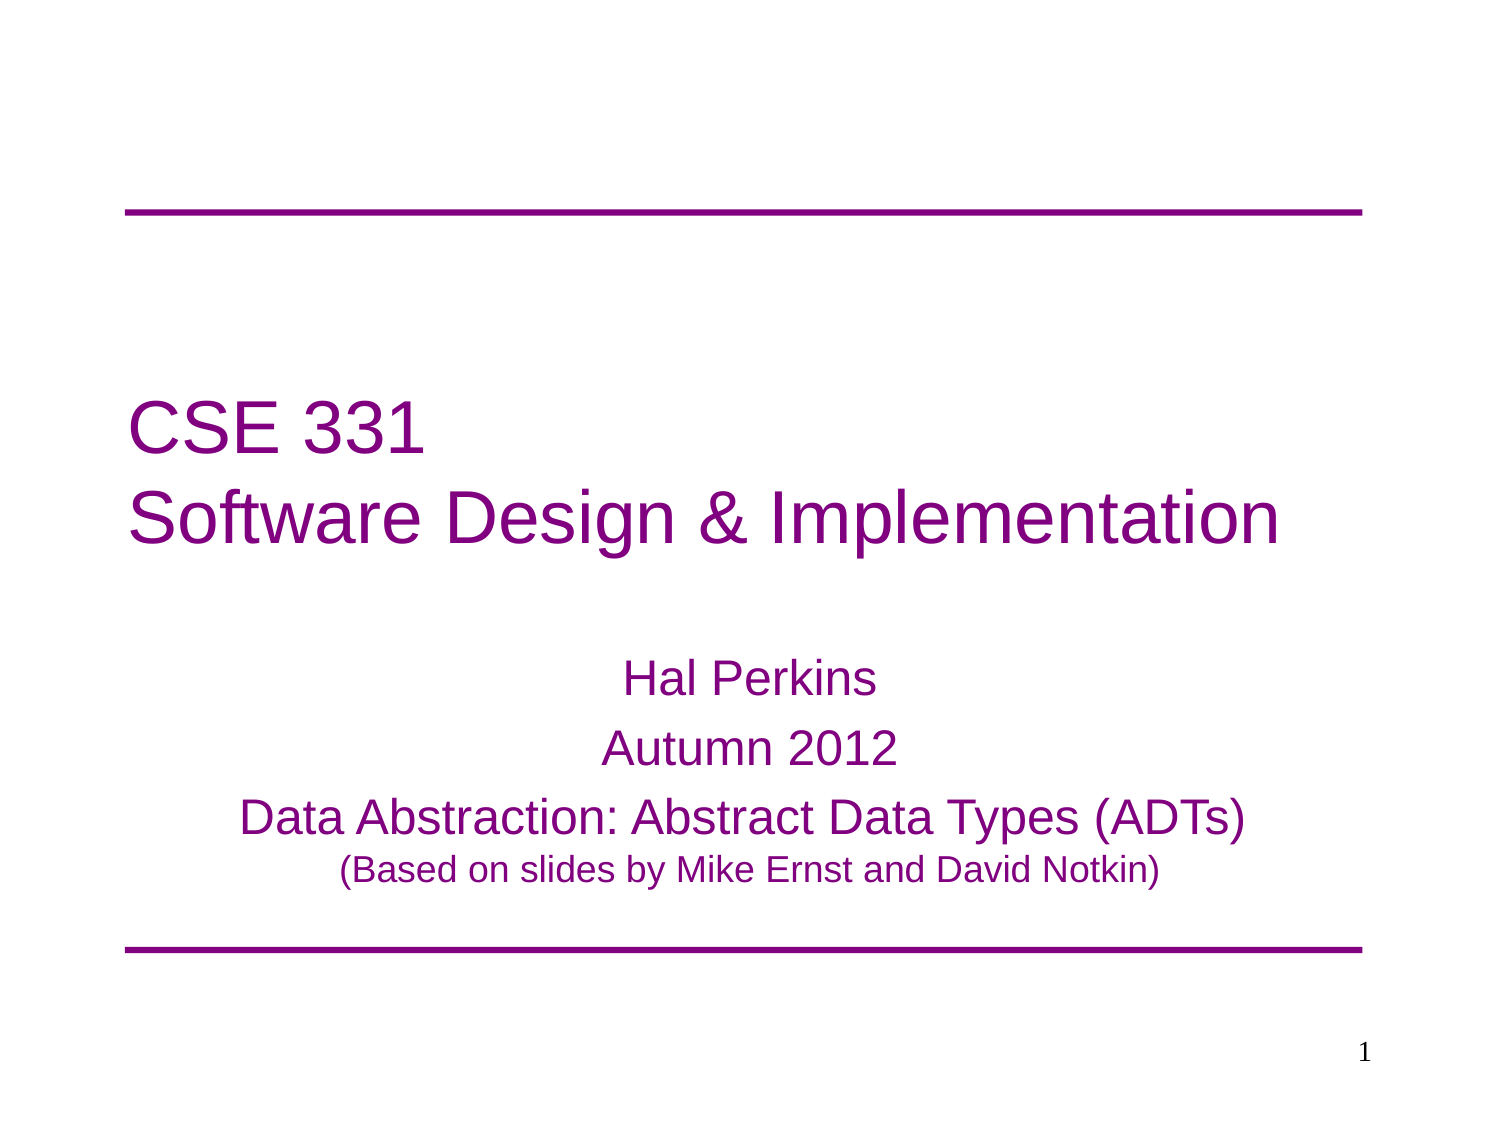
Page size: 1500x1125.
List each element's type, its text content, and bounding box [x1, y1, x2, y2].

slide_number 1 [1074, 1024, 1388, 1101]
title CSE 331 Software Design & Implementation [112, 375, 1388, 563]
subtitle Hal Perkins Autumn 2012 Data Abstraction: Abstract Data Types (ADTs) (Based on slides by Mike Ernst and David Notkin) [200, 637, 1300, 925]
